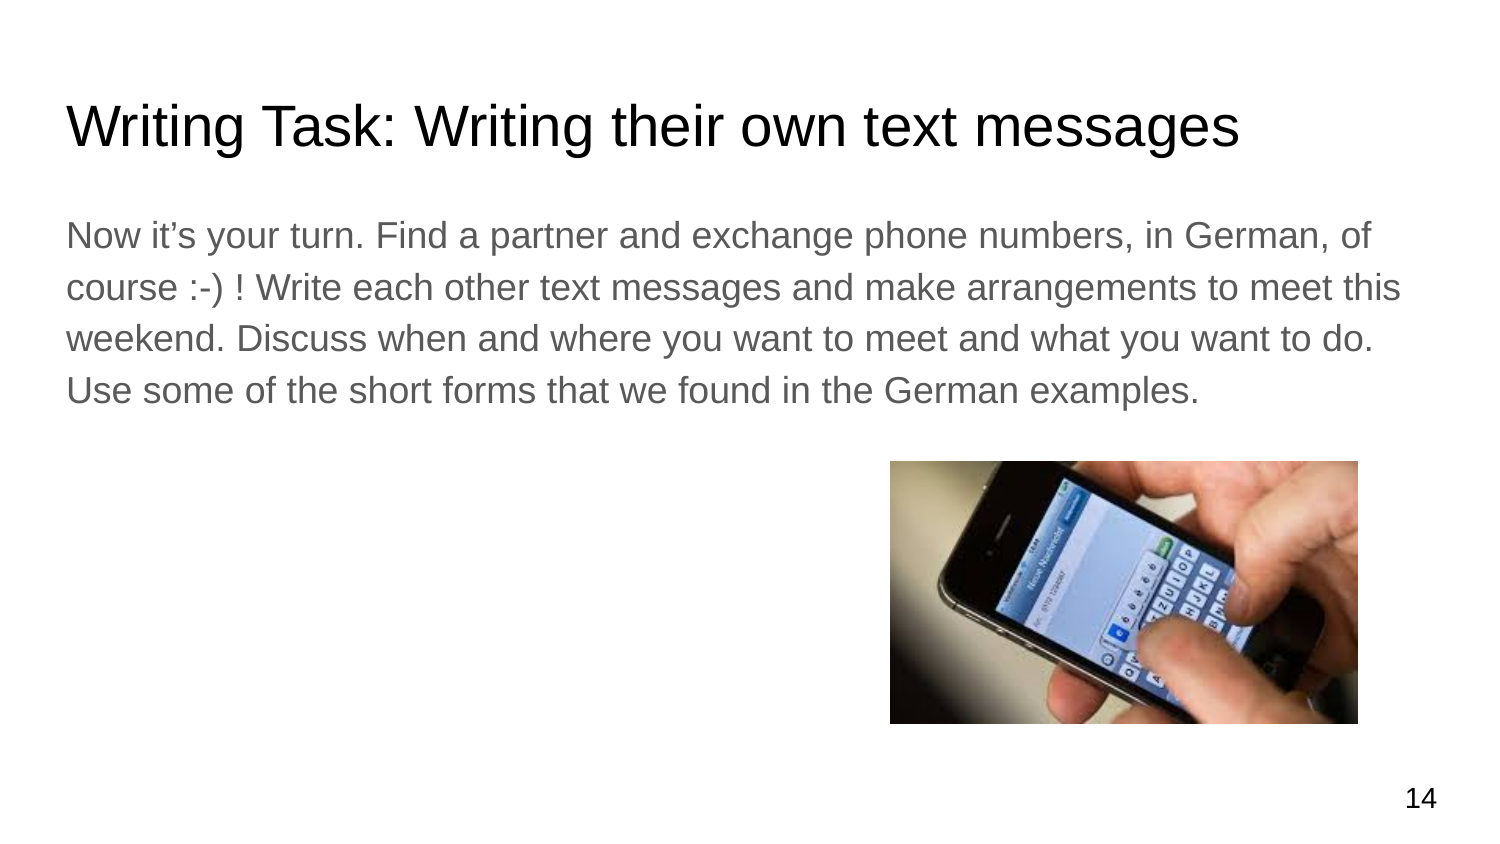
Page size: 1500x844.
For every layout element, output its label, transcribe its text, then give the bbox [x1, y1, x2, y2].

slide_number 14 [1389, 764, 1480, 830]
picture [890, 461, 1359, 725]
title Writing Task: Writing their own text messages [51, 72, 1449, 167]
list Now it’s your turn. Find a partner and exchange phone numbers, in German, of course :-) ! Write each other text messages and make arrangements to meet this weekend. Discuss when and where you want to meet and what you want to do. Use some of the short forms that we found in the German examples. [51, 189, 1449, 750]
